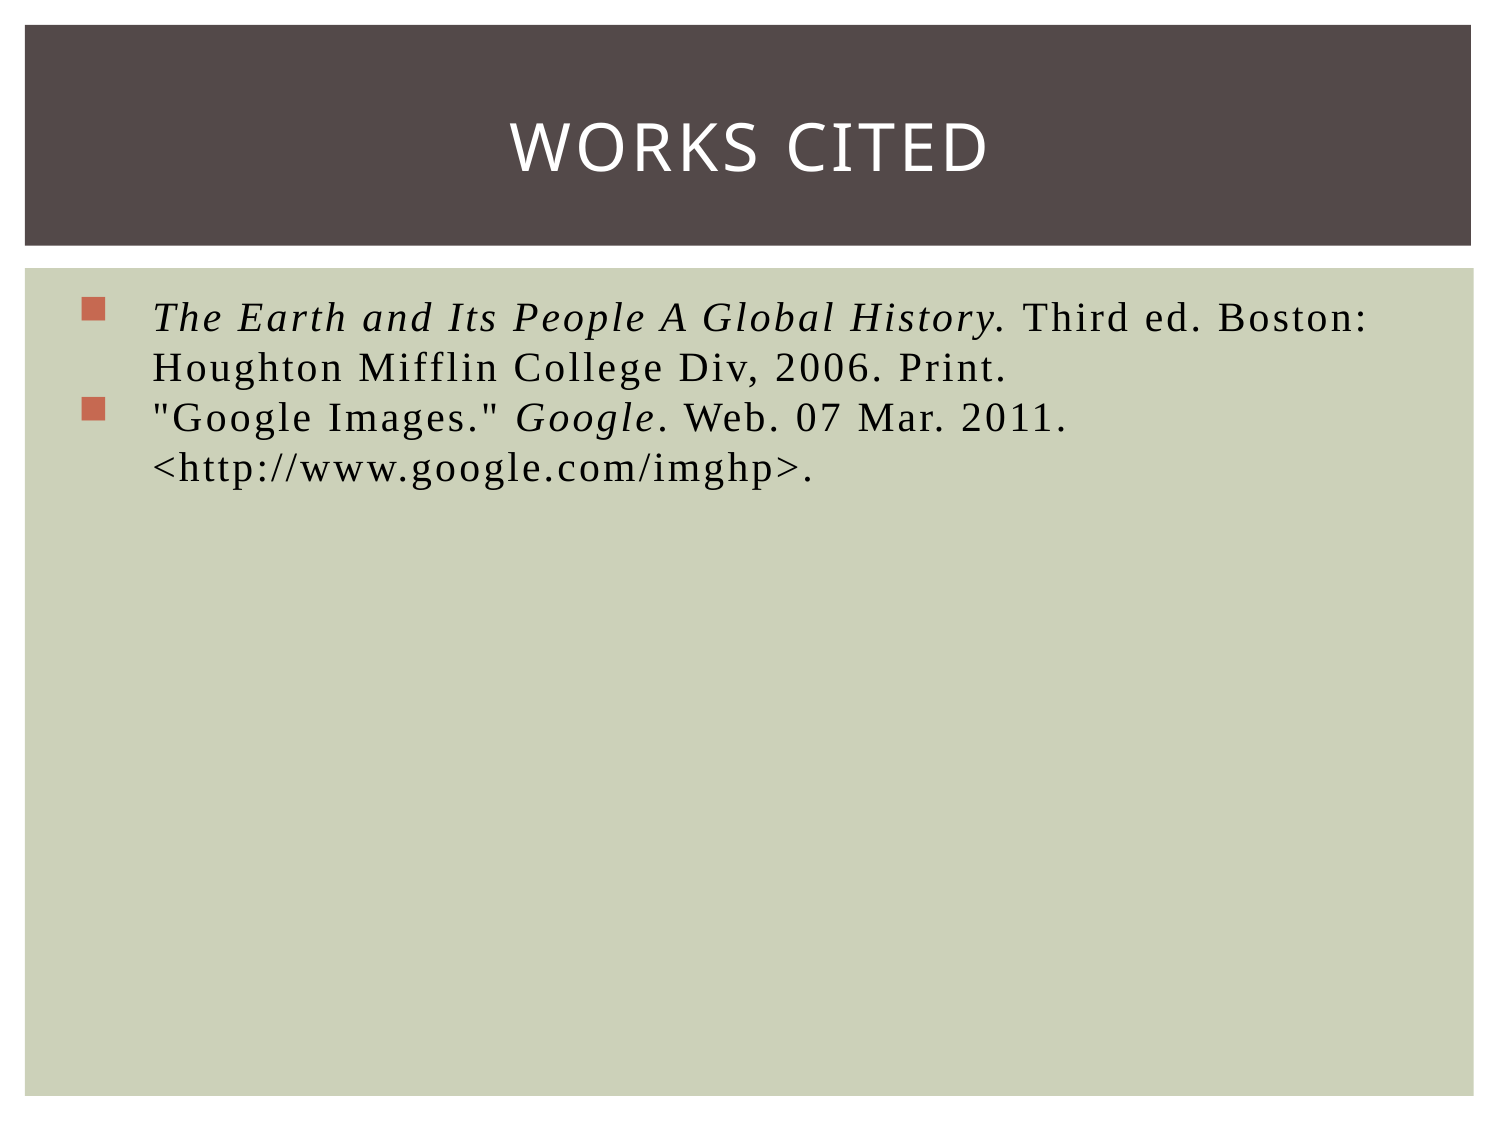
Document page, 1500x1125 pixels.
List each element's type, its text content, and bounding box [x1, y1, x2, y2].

title Works cited [62, 58, 1438, 232]
list The Earth and Its People A Global History. Third ed. Boston: Houghton Mifflin College Div, 2006. Print. "Google Images." Google. Web. 07 Mar. 2011. <http://www.google.com/imghp>. [62, 281, 1442, 1005]
